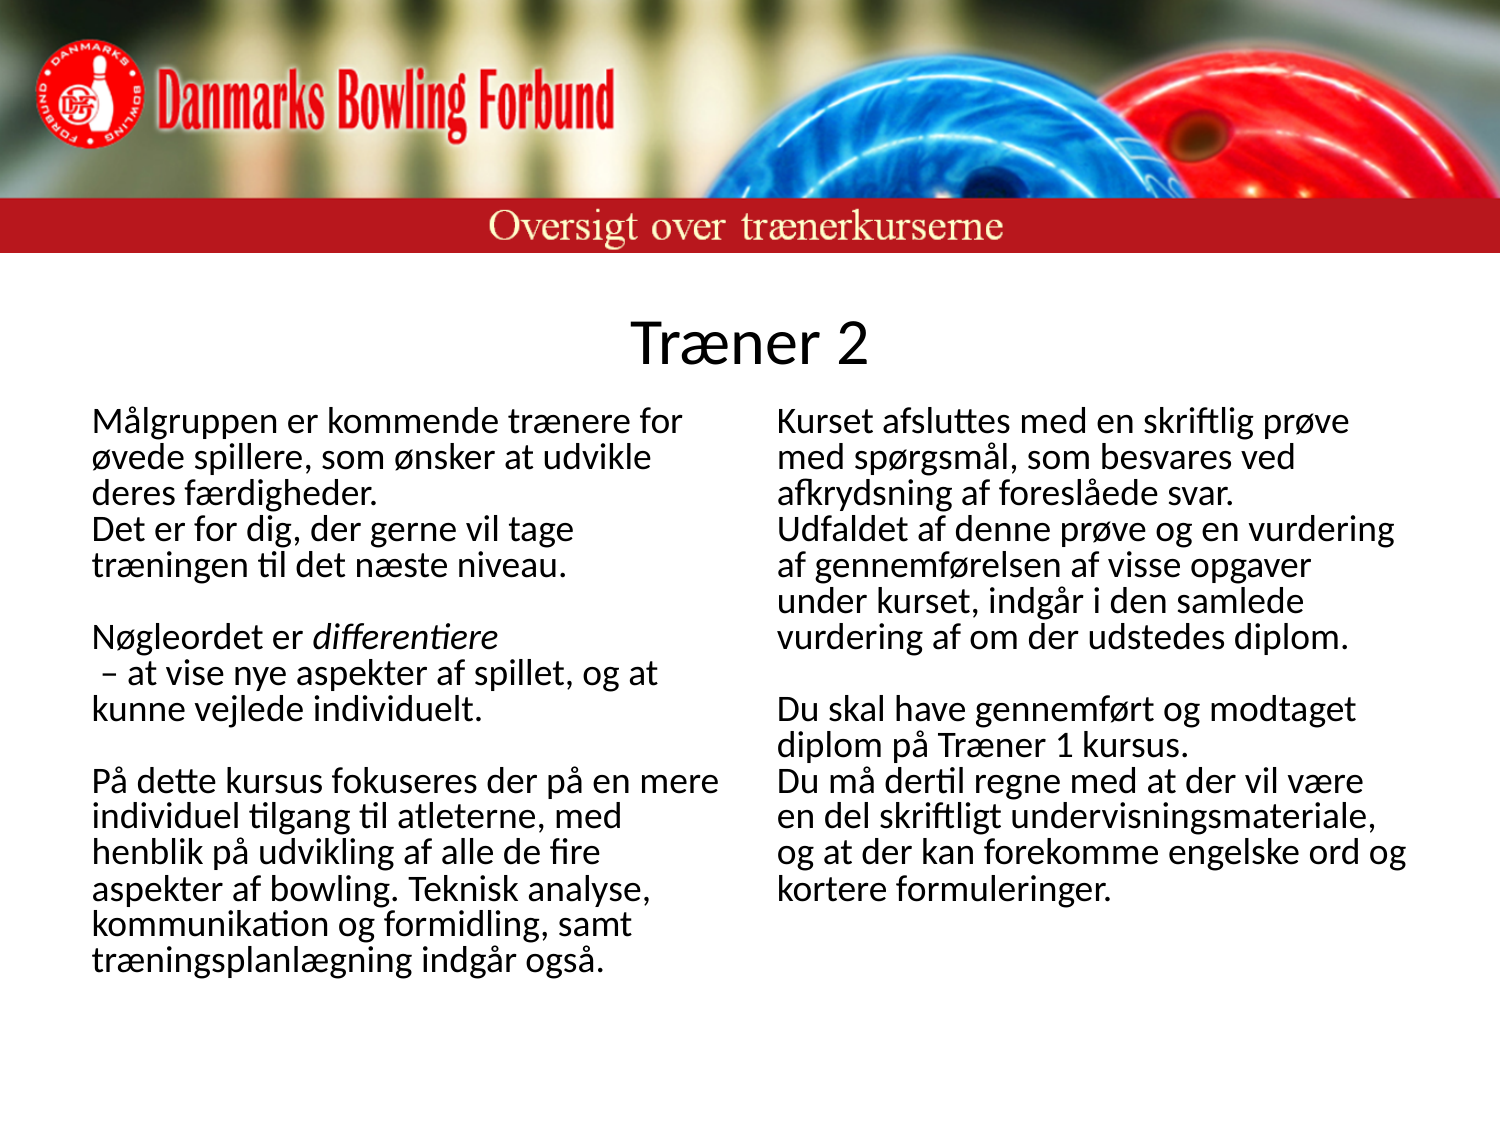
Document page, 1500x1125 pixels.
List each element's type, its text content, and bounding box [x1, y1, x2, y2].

list Træner 2 [76, 290, 1424, 386]
text_box Målgruppen er kommende trænere for øvede spillere, som ønsker at udvikle deres færdigheder. Det er for dig, der gerne vil tage træningen til det næste niveau. Nøgleordet er differentiere – at vise nye aspekter af spillet, og at kunne vejlede individuelt. På dette kursus fokuseres der på en mere individuel tilgang til atleterne, med henblik på udvikling af alle de fire aspekter af bowling. Teknisk analyse, kommunikation og formidling, samt træningsplanlægning indgår også. [76, 397, 739, 1083]
picture [0, 0, 1500, 253]
text_box Kurset afsluttes med en skriftlig prøve med spørgsmål, som besvares ved afkrydsning af foreslåede svar. Udfaldet af denne prøve og en vurdering af gennemførelsen af visse opgaver under kurset, indgår i den samlede vurdering af om der udstedes diplom. Du skal have gennemført og modtaget diplom på Træner 1 kursus. Du må dertil regne med at der vil være en del skriftligt undervisningsmateriale, og at der kan forekomme engelske ord og kortere formuleringer. [761, 397, 1424, 1083]
